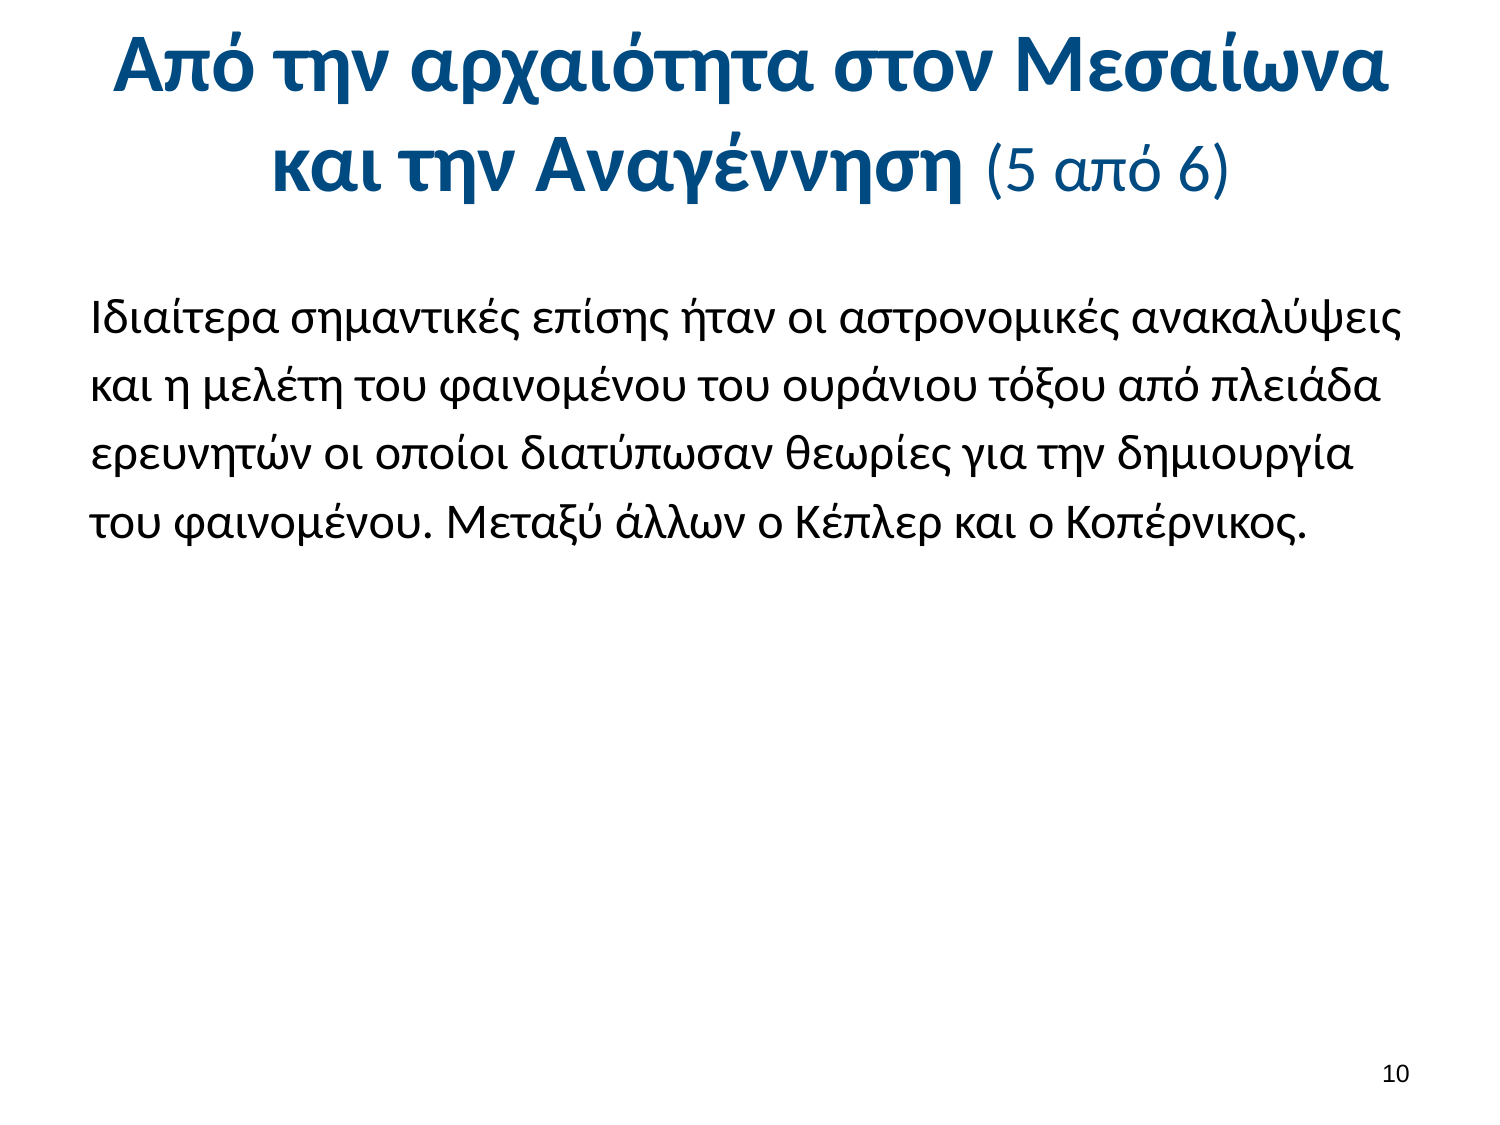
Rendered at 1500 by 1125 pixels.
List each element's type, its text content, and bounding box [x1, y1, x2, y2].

title Από την αρχαιότητα στον Μεσαίωνα και την Αναγέννηση (5 από 6) [76, 19, 1427, 197]
list Ιδιαίτερα σημαντικές επίσης ήταν οι αστρονομικές ανακαλύψεις και η μελέτη του φαινομένου του ουράνιου τόξου από πλειάδα ερευνητών οι οποίοι διατύπωσαν θεωρίες για την δημιουργία του φαινομένου. Μεταξύ άλλων ο Κέπλερ και ο Κοπέρνικος. [75, 267, 1425, 1024]
slide_number 9 [1074, 1042, 1425, 1103]
